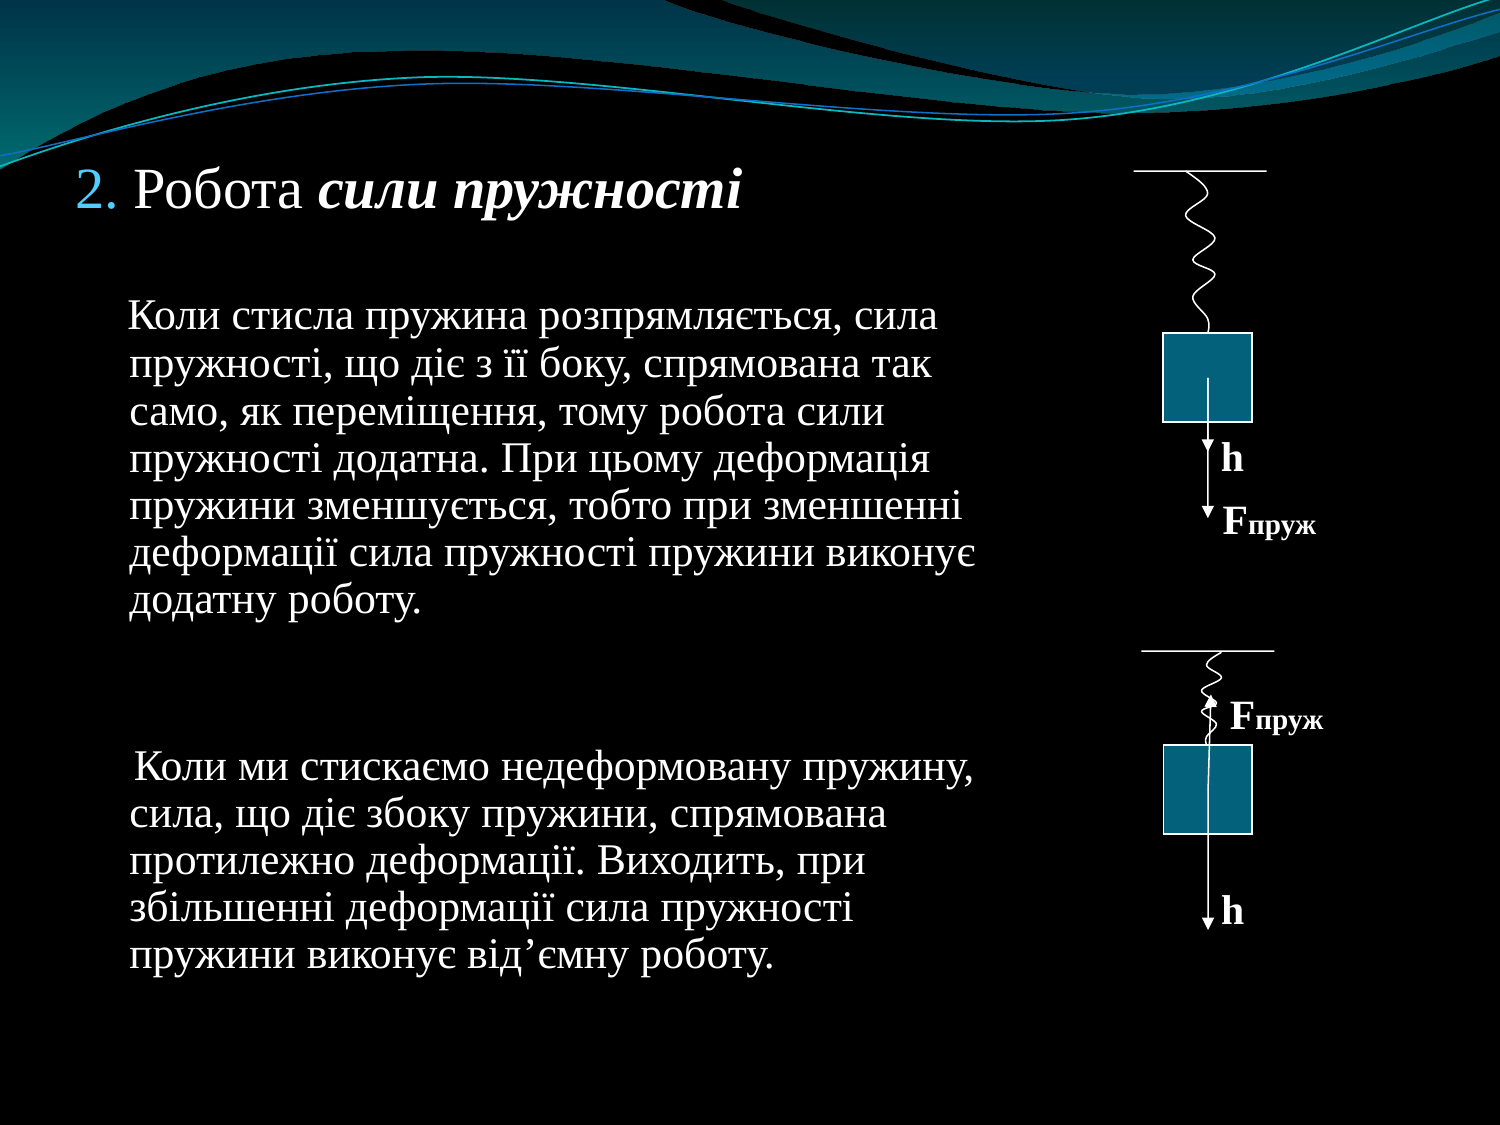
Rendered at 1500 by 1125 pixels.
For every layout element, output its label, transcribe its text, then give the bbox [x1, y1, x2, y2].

list Коли стисла пружина розпрямляється, сила пружності, що діє з її боку, спрямована так само, як переміщення, тому робота сили пружності додатна. При цьому деформація пружини зменшується, тобто при зменшенні деформації сила пружності пружини виконує додатну роботу. Коли ми стискаємо недеформовану пружину, сила, що діє збоку пружини, спрямована протилежно деформації. Виходить, при збільшенні деформації сила пружності пружини виконує від’ємну роботу. [75, 278, 998, 1038]
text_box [1141, 650, 1341, 941]
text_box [1133, 170, 1334, 551]
title 2. Робота сили пружності [75, 78, 1425, 220]
